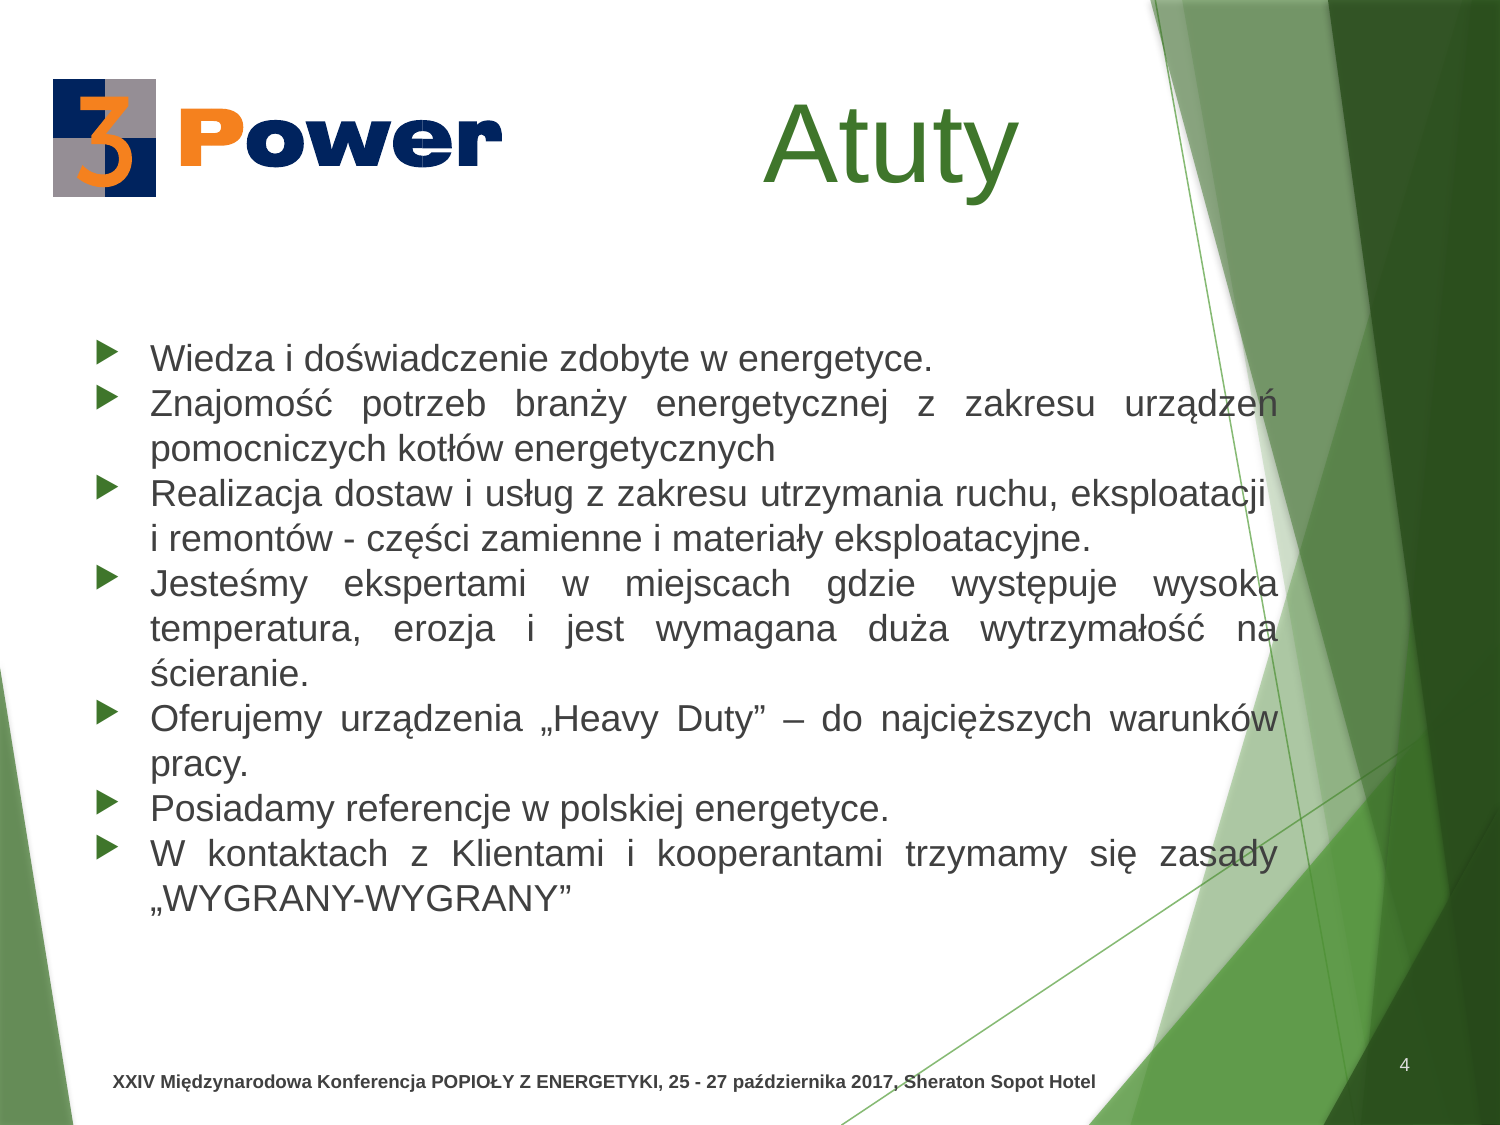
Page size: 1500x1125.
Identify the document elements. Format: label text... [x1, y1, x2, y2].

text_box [52, 78, 503, 198]
text_box XXIV Międzynarodowa Konferencja POPIOŁY Z ENERGETYKI, 25 - 27 października 2017, Sheraton Sopot Hotel [97, 1061, 1244, 1105]
text_box Wiedza i doświadczenie zdobyte w energetyce. Znajomość potrzeb branży energetycznej z zakresu urządzeń pomocniczych kotłów energetycznych Realizacja dostaw i usług z zakresu utrzymania ruchu, eksploatacji i remontów - części zamienne i materiały eksploatacyjne. Jesteśmy ekspertami w miejscach gdzie występuje wysoka temperatura, erozja i jest wymagana duża wytrzymałość na ścieranie. Oferujemy urządzenia „Heavy Duty” – do najcięższych warunków pracy. Posiadamy referencje w polskiej energetyce. W kontaktach z Klientami i kooperantami trzymamy się zasady „wygranY-wygranY” [78, 281, 1294, 832]
slide_number 4 [1074, 1024, 1425, 1103]
text_box Atuty [454, 44, 1329, 232]
text_box [76, 288, 1425, 1047]
